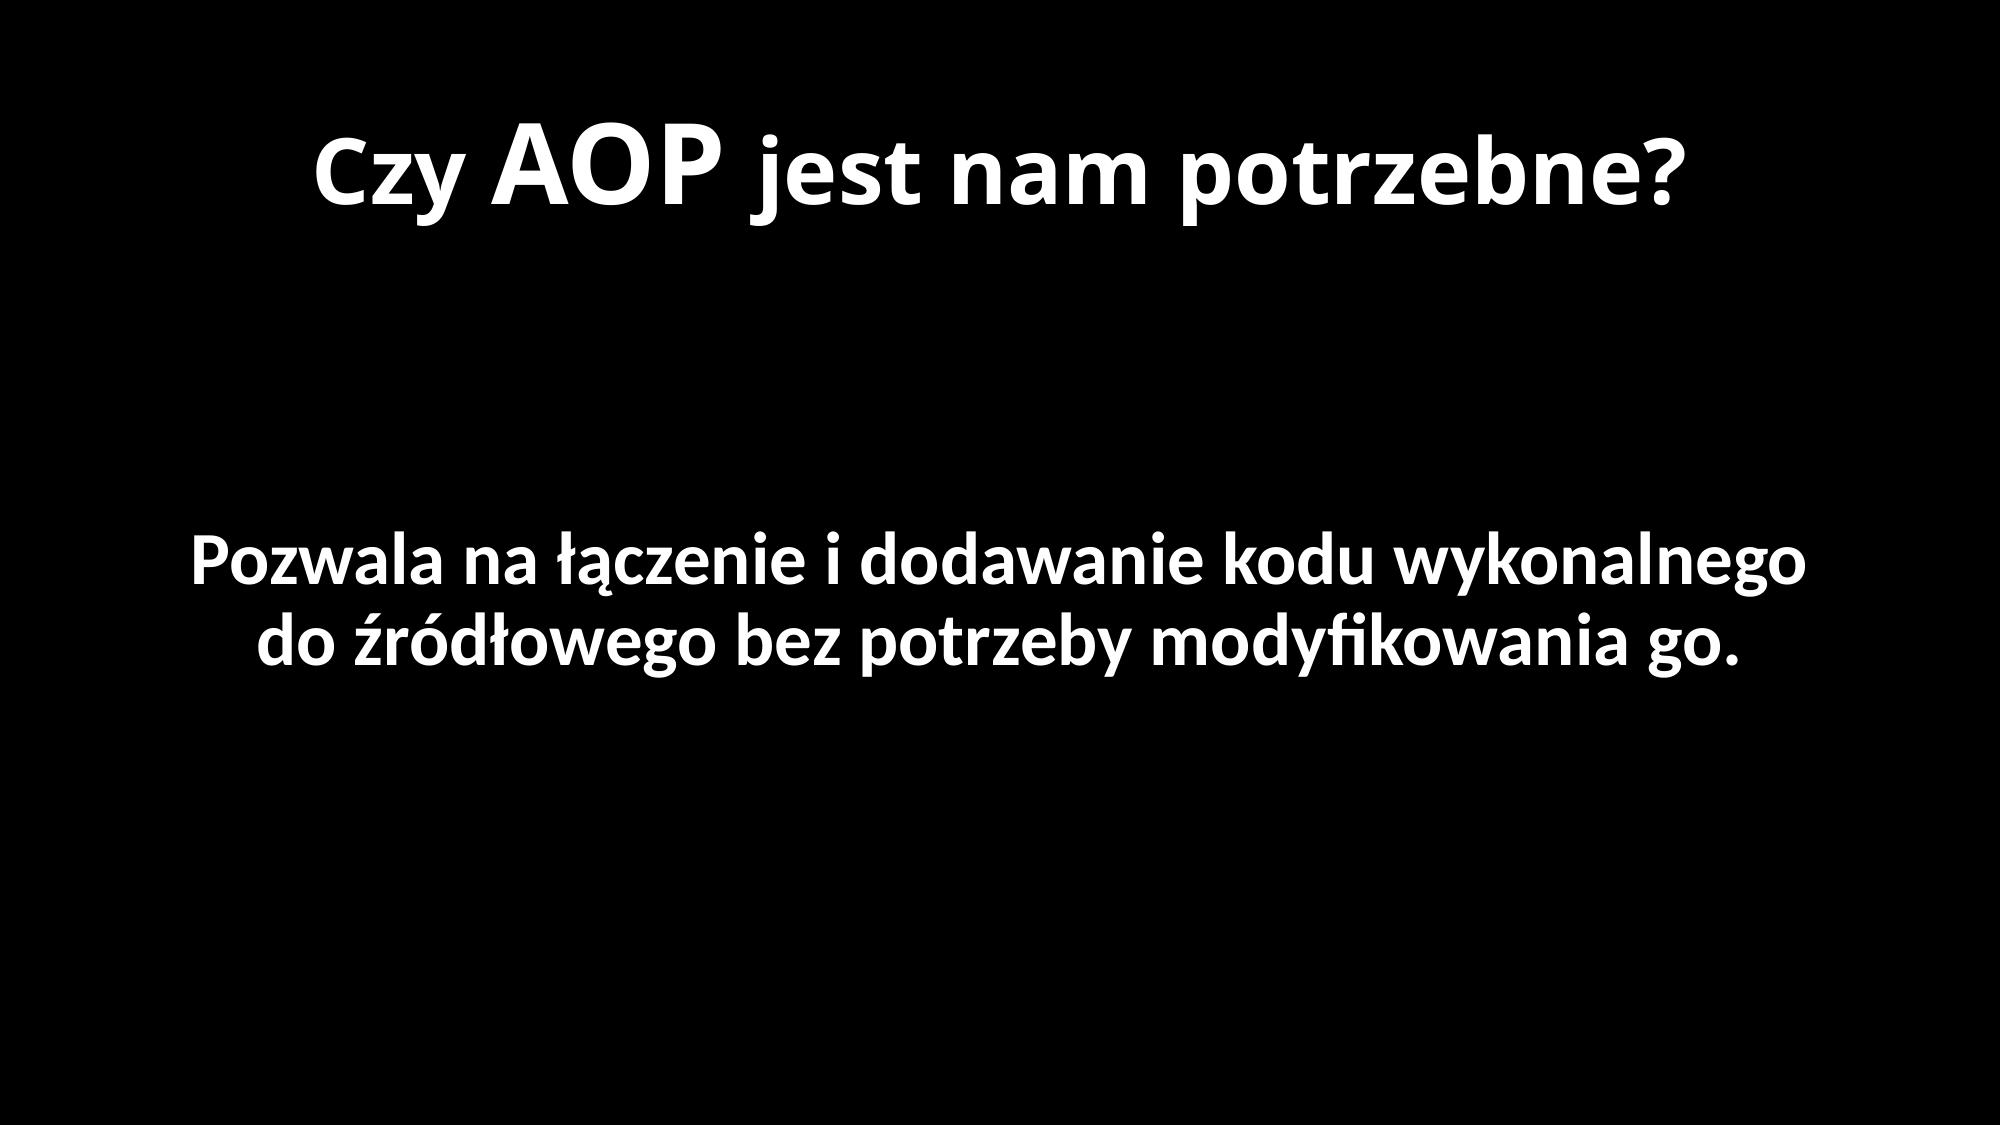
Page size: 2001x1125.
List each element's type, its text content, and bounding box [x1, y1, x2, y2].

list Pozwala na łączenie i dodawanie kodu wykonalnego do źródłowego bez potrzeby modyfikowania go. [137, 299, 1863, 1014]
title Czy AOP jest nam potrzebne? [137, 59, 1863, 278]
